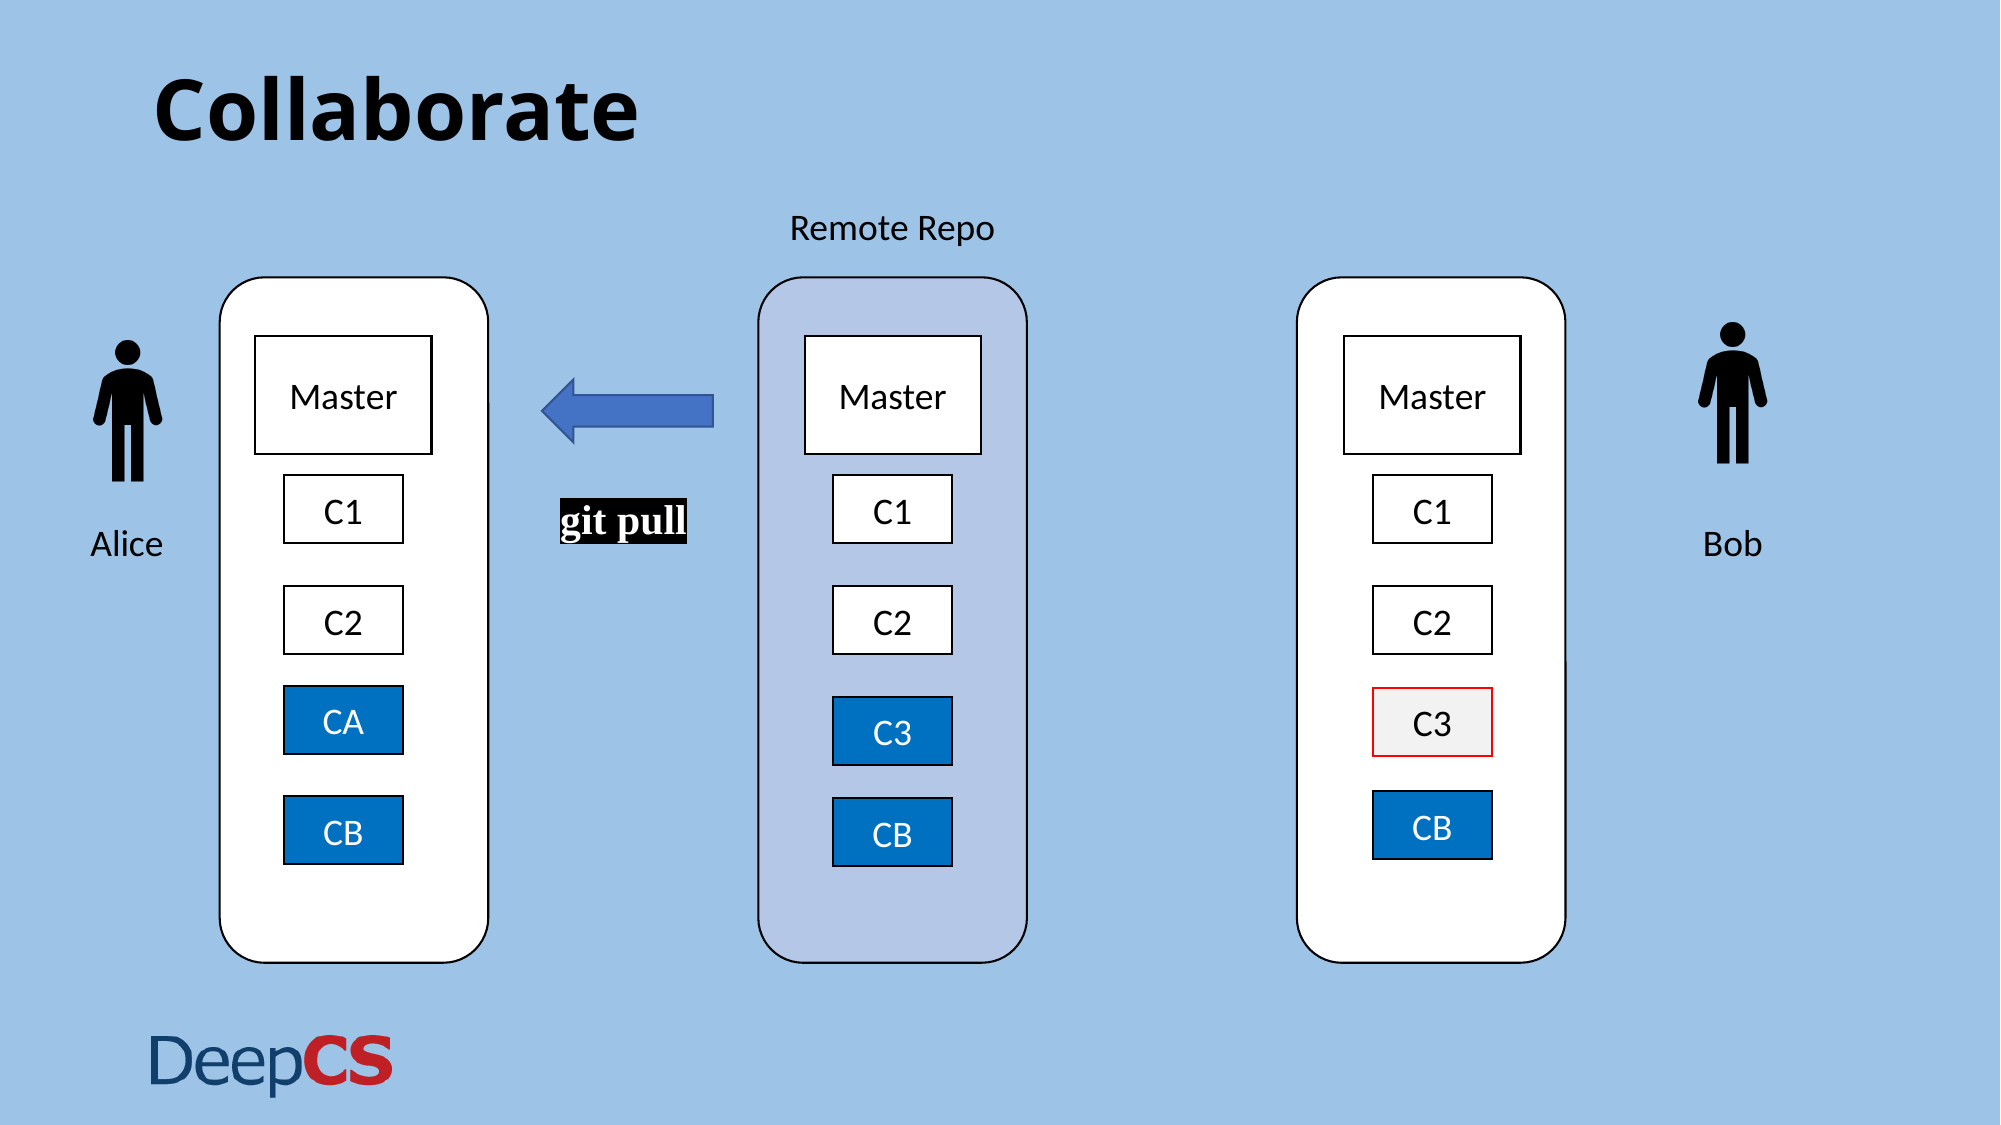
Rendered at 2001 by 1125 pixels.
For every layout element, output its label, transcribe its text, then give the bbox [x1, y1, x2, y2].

text_box Remote Repo [758, 195, 1027, 256]
title Collaborate [137, 59, 1846, 167]
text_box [219, 277, 1566, 963]
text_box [804, 335, 981, 654]
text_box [1344, 335, 1521, 654]
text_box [1643, 317, 1822, 573]
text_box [255, 335, 432, 654]
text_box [34, 335, 220, 573]
picture [137, 1022, 398, 1109]
